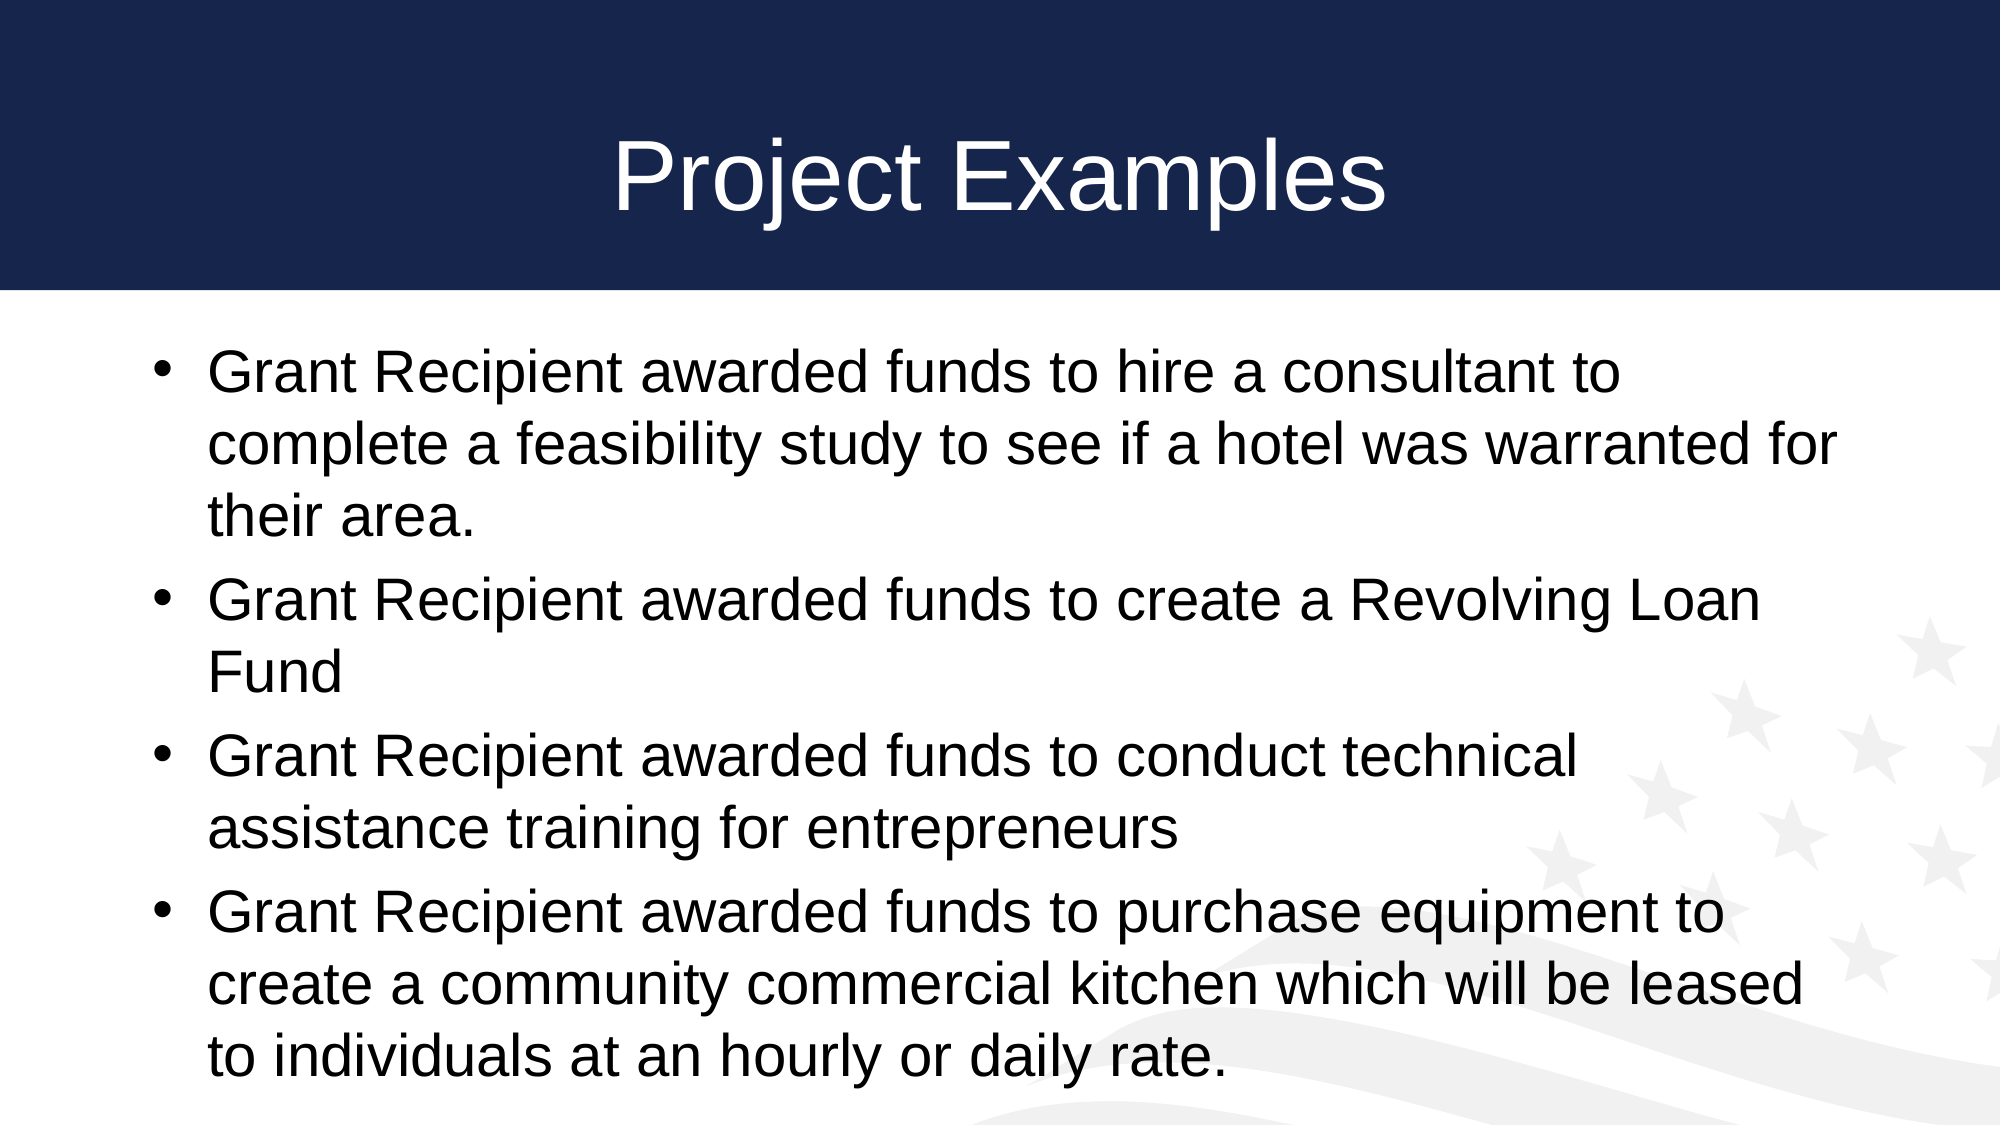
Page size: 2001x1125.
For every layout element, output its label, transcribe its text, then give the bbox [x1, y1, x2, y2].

title Project Examples [137, 69, 1863, 288]
list Grant Recipient awarded funds to hire a consultant to complete a feasibility study to see if a hotel was warranted for their area. Grant Recipient awarded funds to create a Revolving Loan Fund Grant Recipient awarded funds to conduct technical assistance training for entrepreneurs Grant Recipient awarded funds to purchase equipment to create a community commercial kitchen which will be leased to individuals at an hourly or daily rate. [137, 324, 1863, 1103]
picture [837, 521, 2000, 1125]
